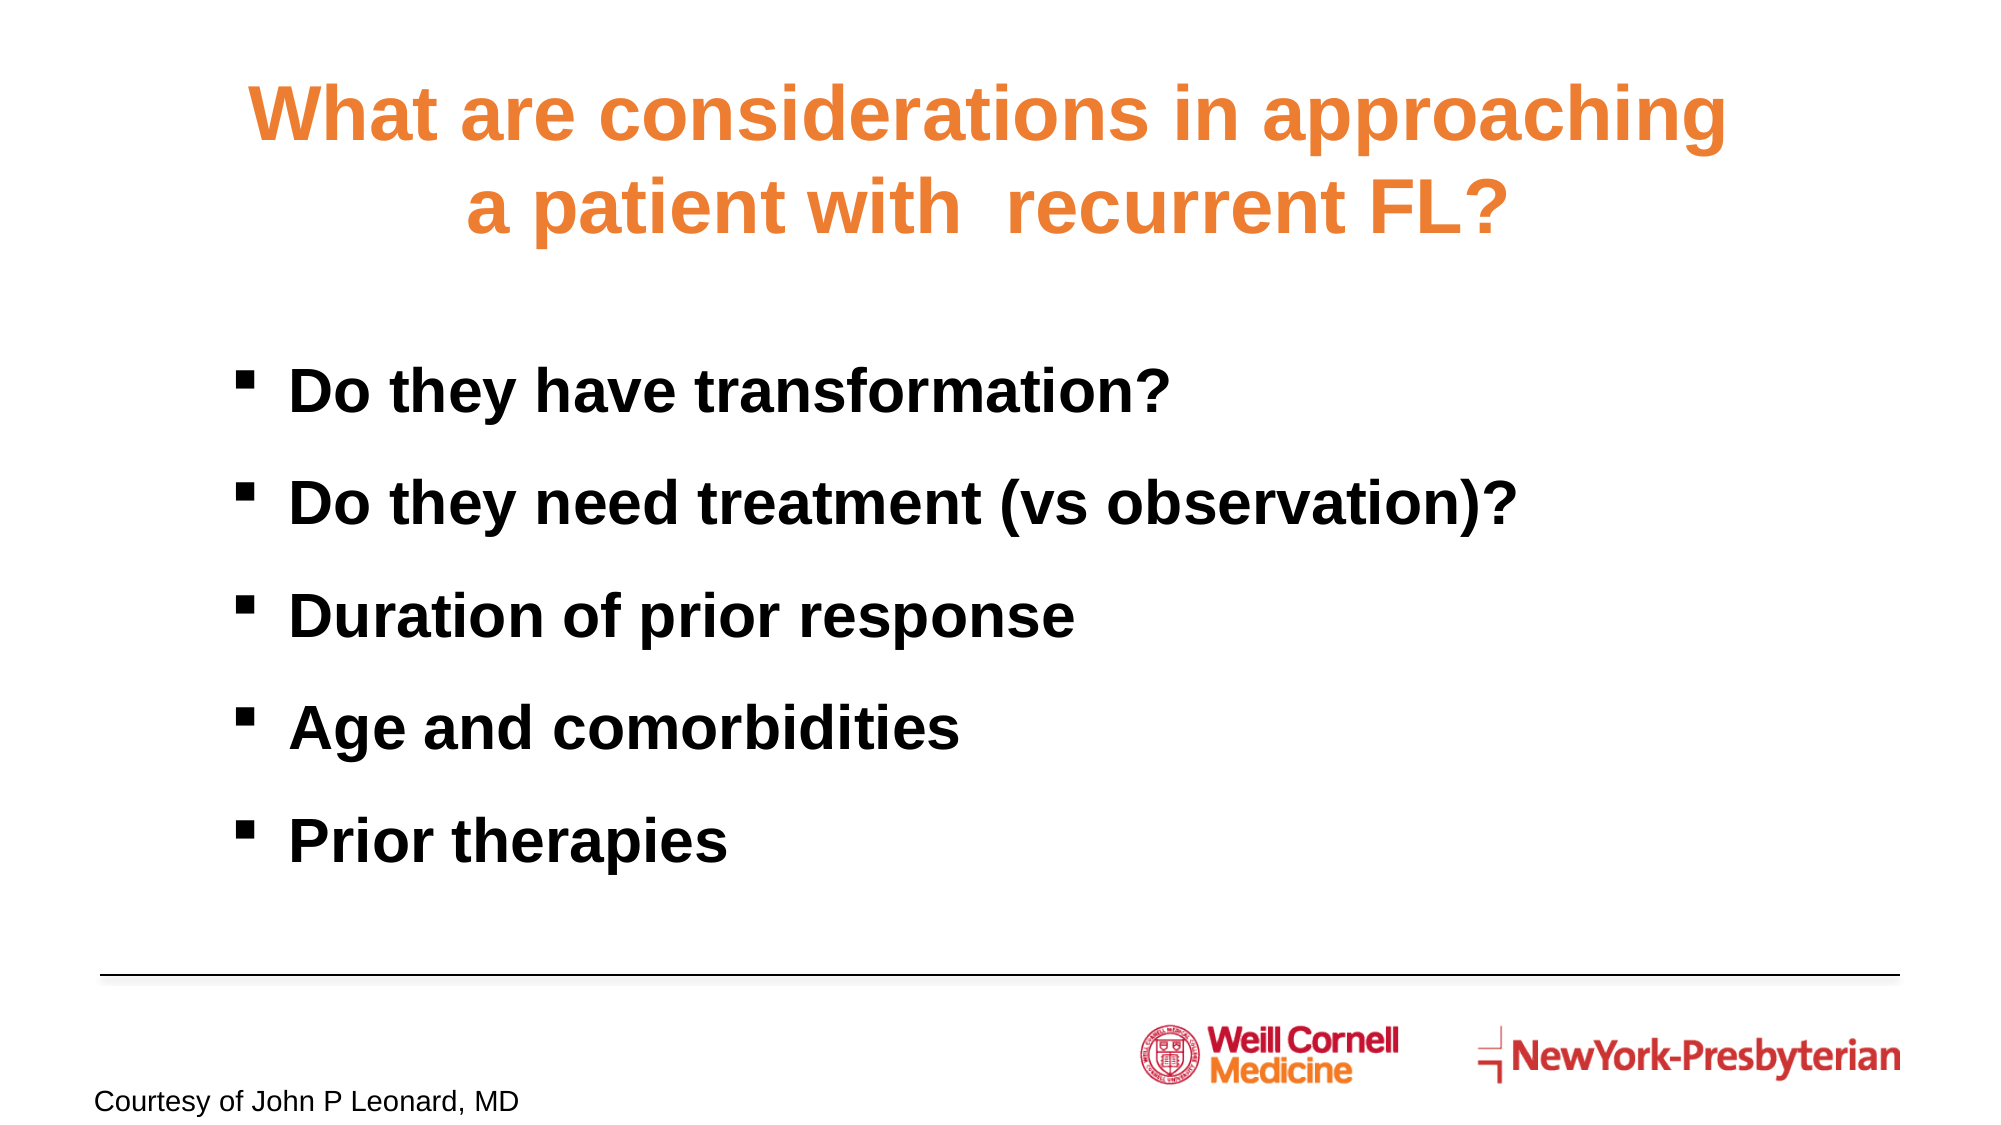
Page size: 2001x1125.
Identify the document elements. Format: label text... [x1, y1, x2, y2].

list Do they have transformation? Do they need treatment (vs observation)? Duration of prior response Age and comorbidities Prior therapies [230, 349, 1584, 891]
picture [440, 981, 1900, 1119]
text_box Courtesy of John P Leonard, MD [79, 1074, 536, 1125]
title What are considerations in approaching a patient with recurrent FL? [0, 62, 2000, 213]
